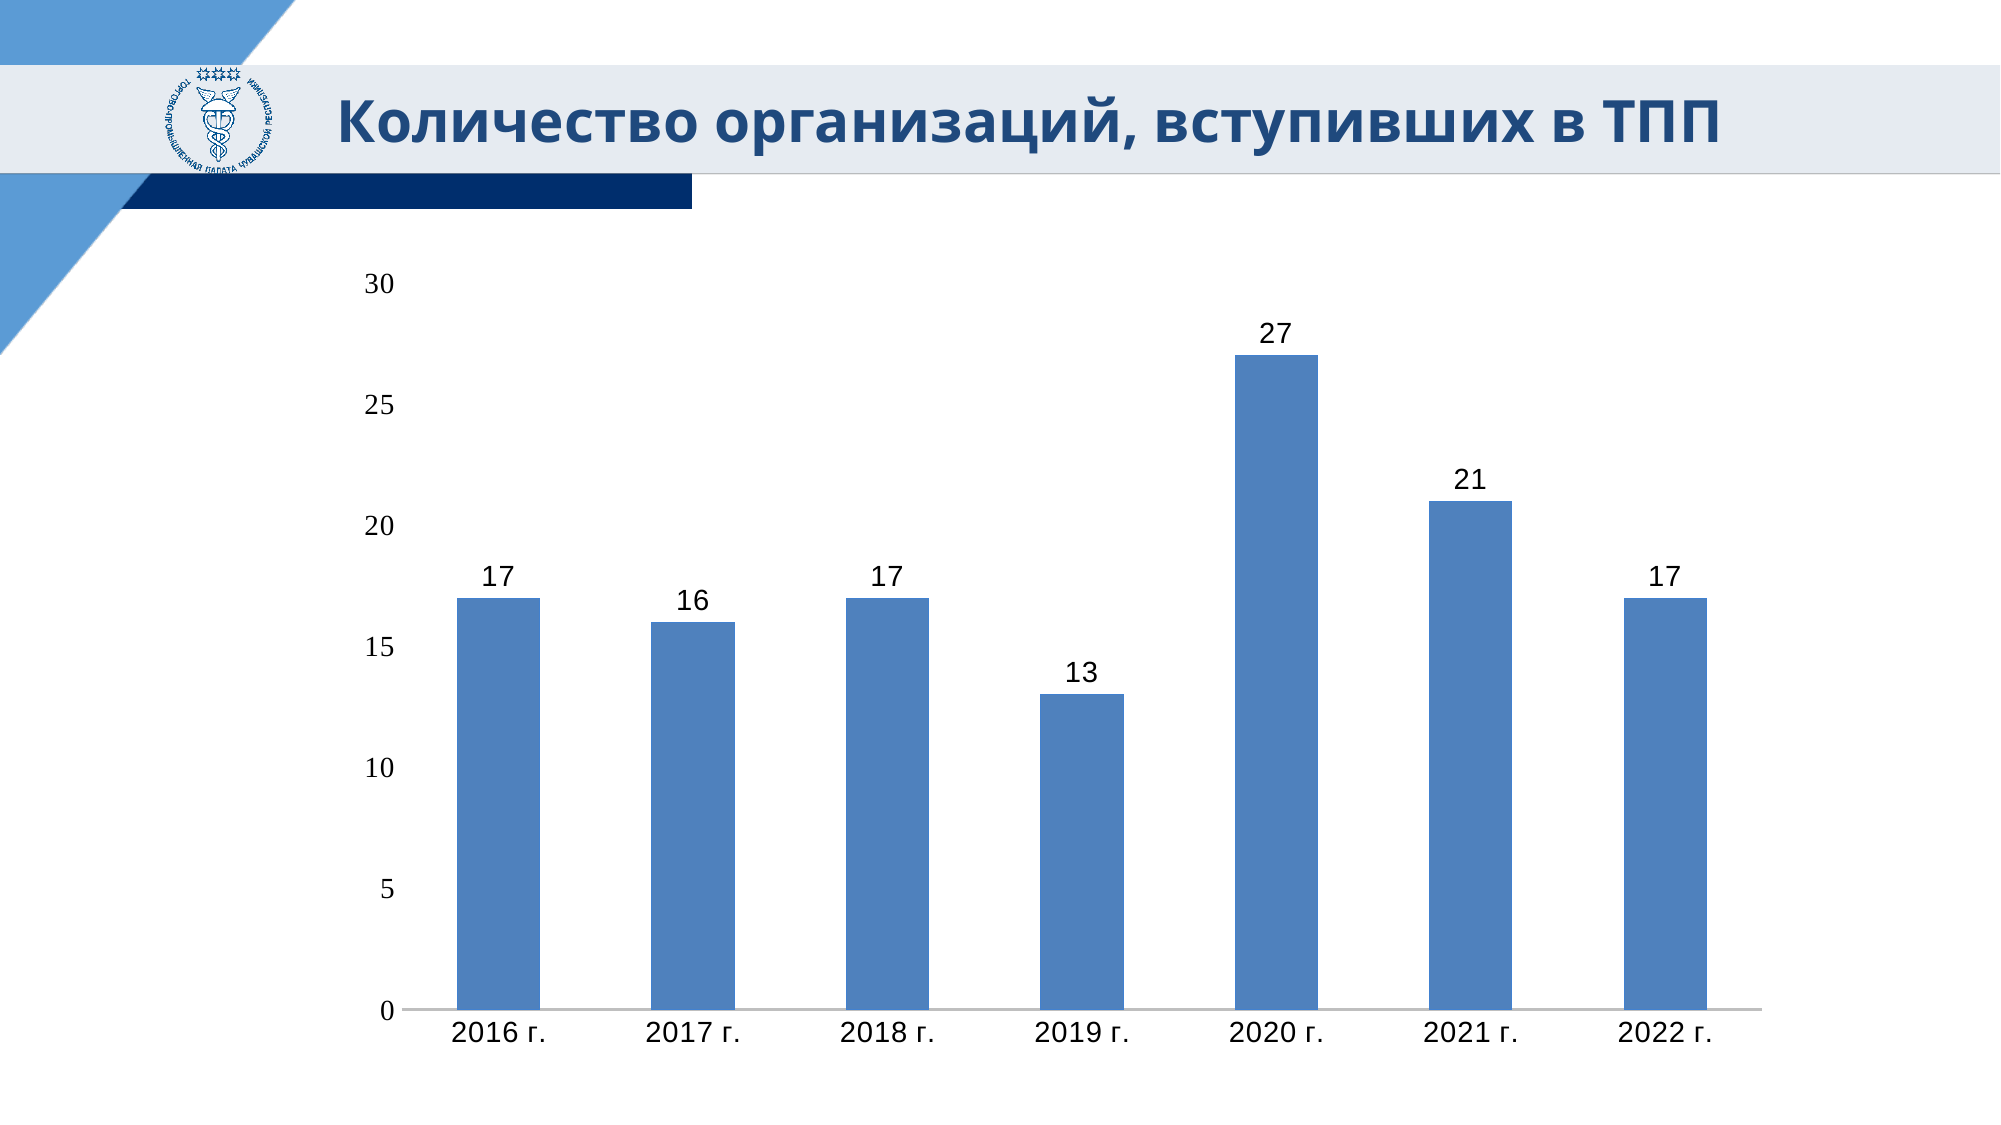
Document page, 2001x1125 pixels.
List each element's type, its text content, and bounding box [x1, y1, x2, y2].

title Количество организаций, вступивших в ТПП [321, 85, 1971, 188]
picture [0, 0, 2001, 355]
chart [321, 253, 1800, 1082]
